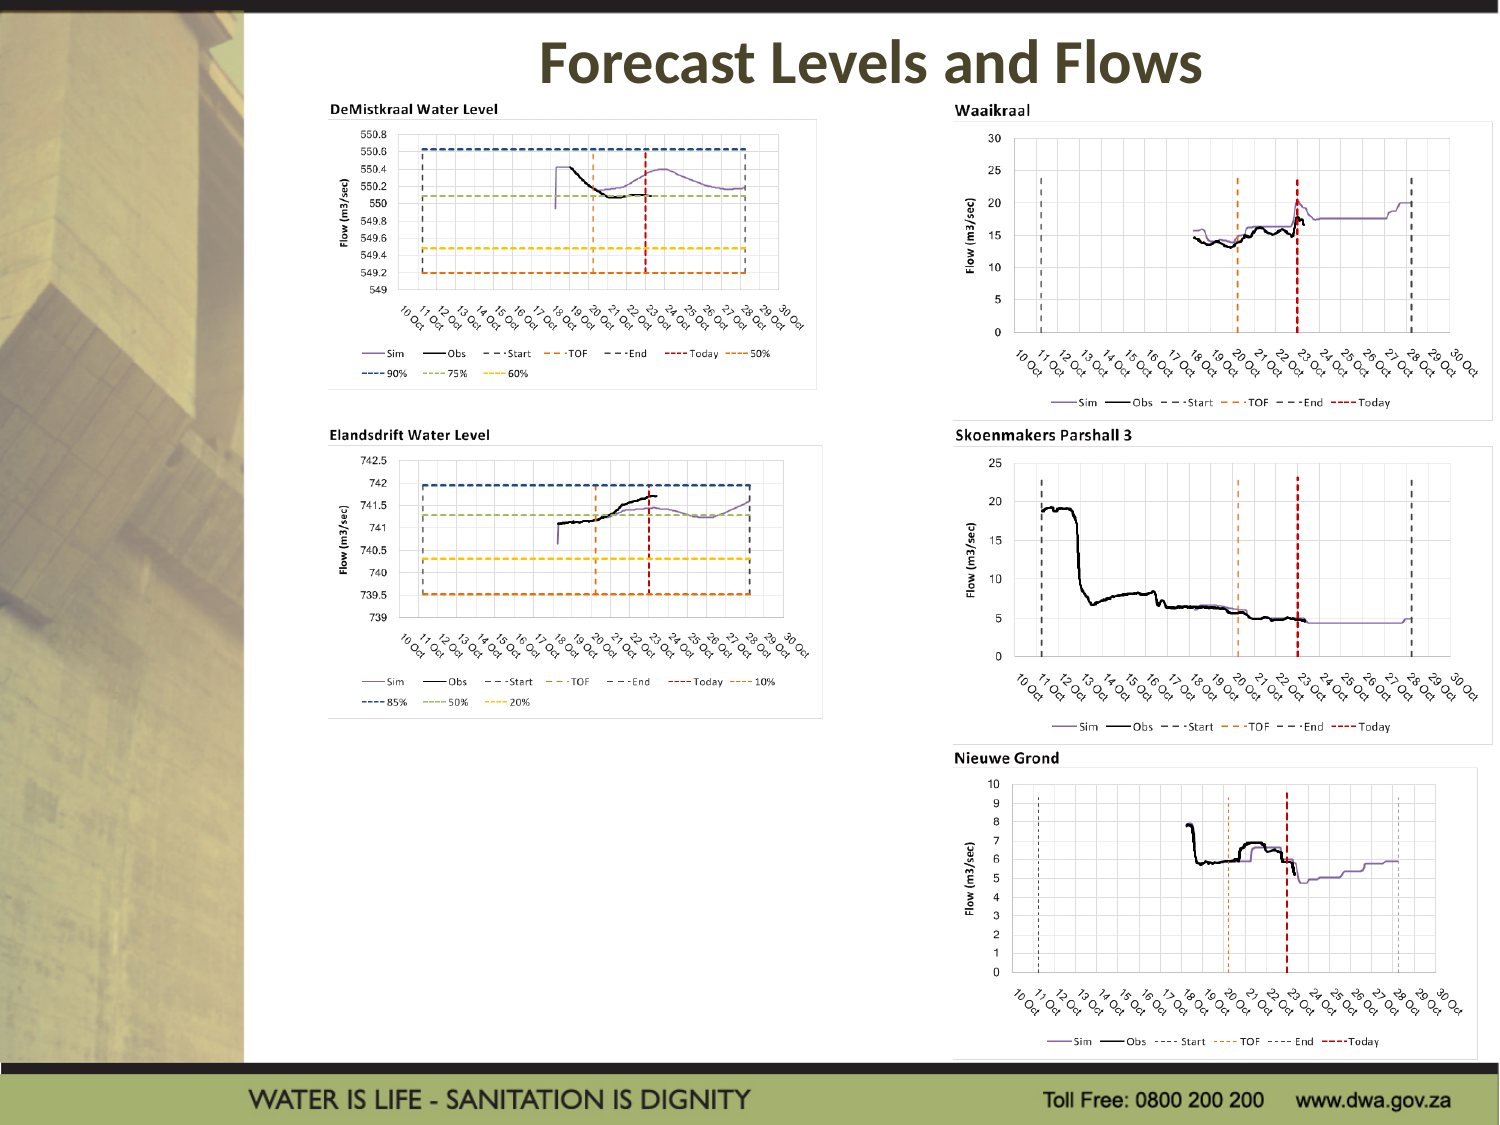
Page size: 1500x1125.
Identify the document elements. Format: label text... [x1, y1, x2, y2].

title Forecast Levels and Flows [265, 13, 1479, 134]
picture [0, 0, 1500, 1125]
